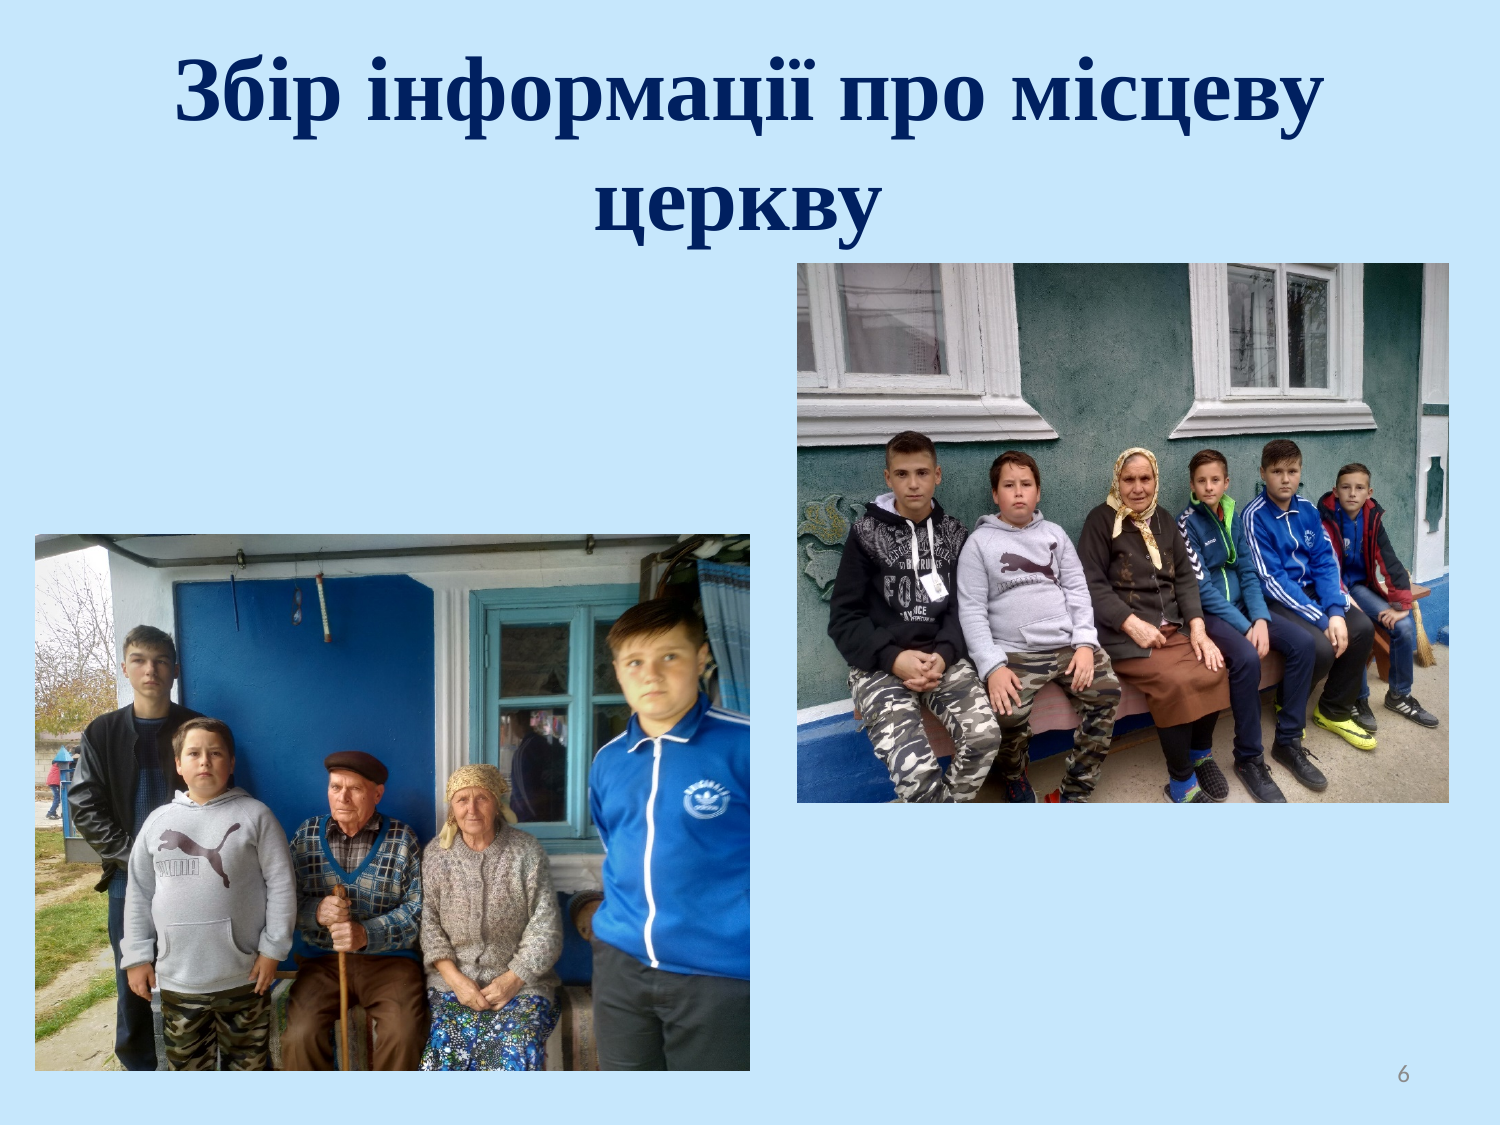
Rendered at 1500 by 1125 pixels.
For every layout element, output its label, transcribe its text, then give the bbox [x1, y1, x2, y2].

picture [796, 263, 1449, 803]
title Збір інформації про місцеву церкву [74, 44, 1426, 233]
slide_number 6 [1074, 1042, 1425, 1103]
picture [35, 534, 751, 1071]
